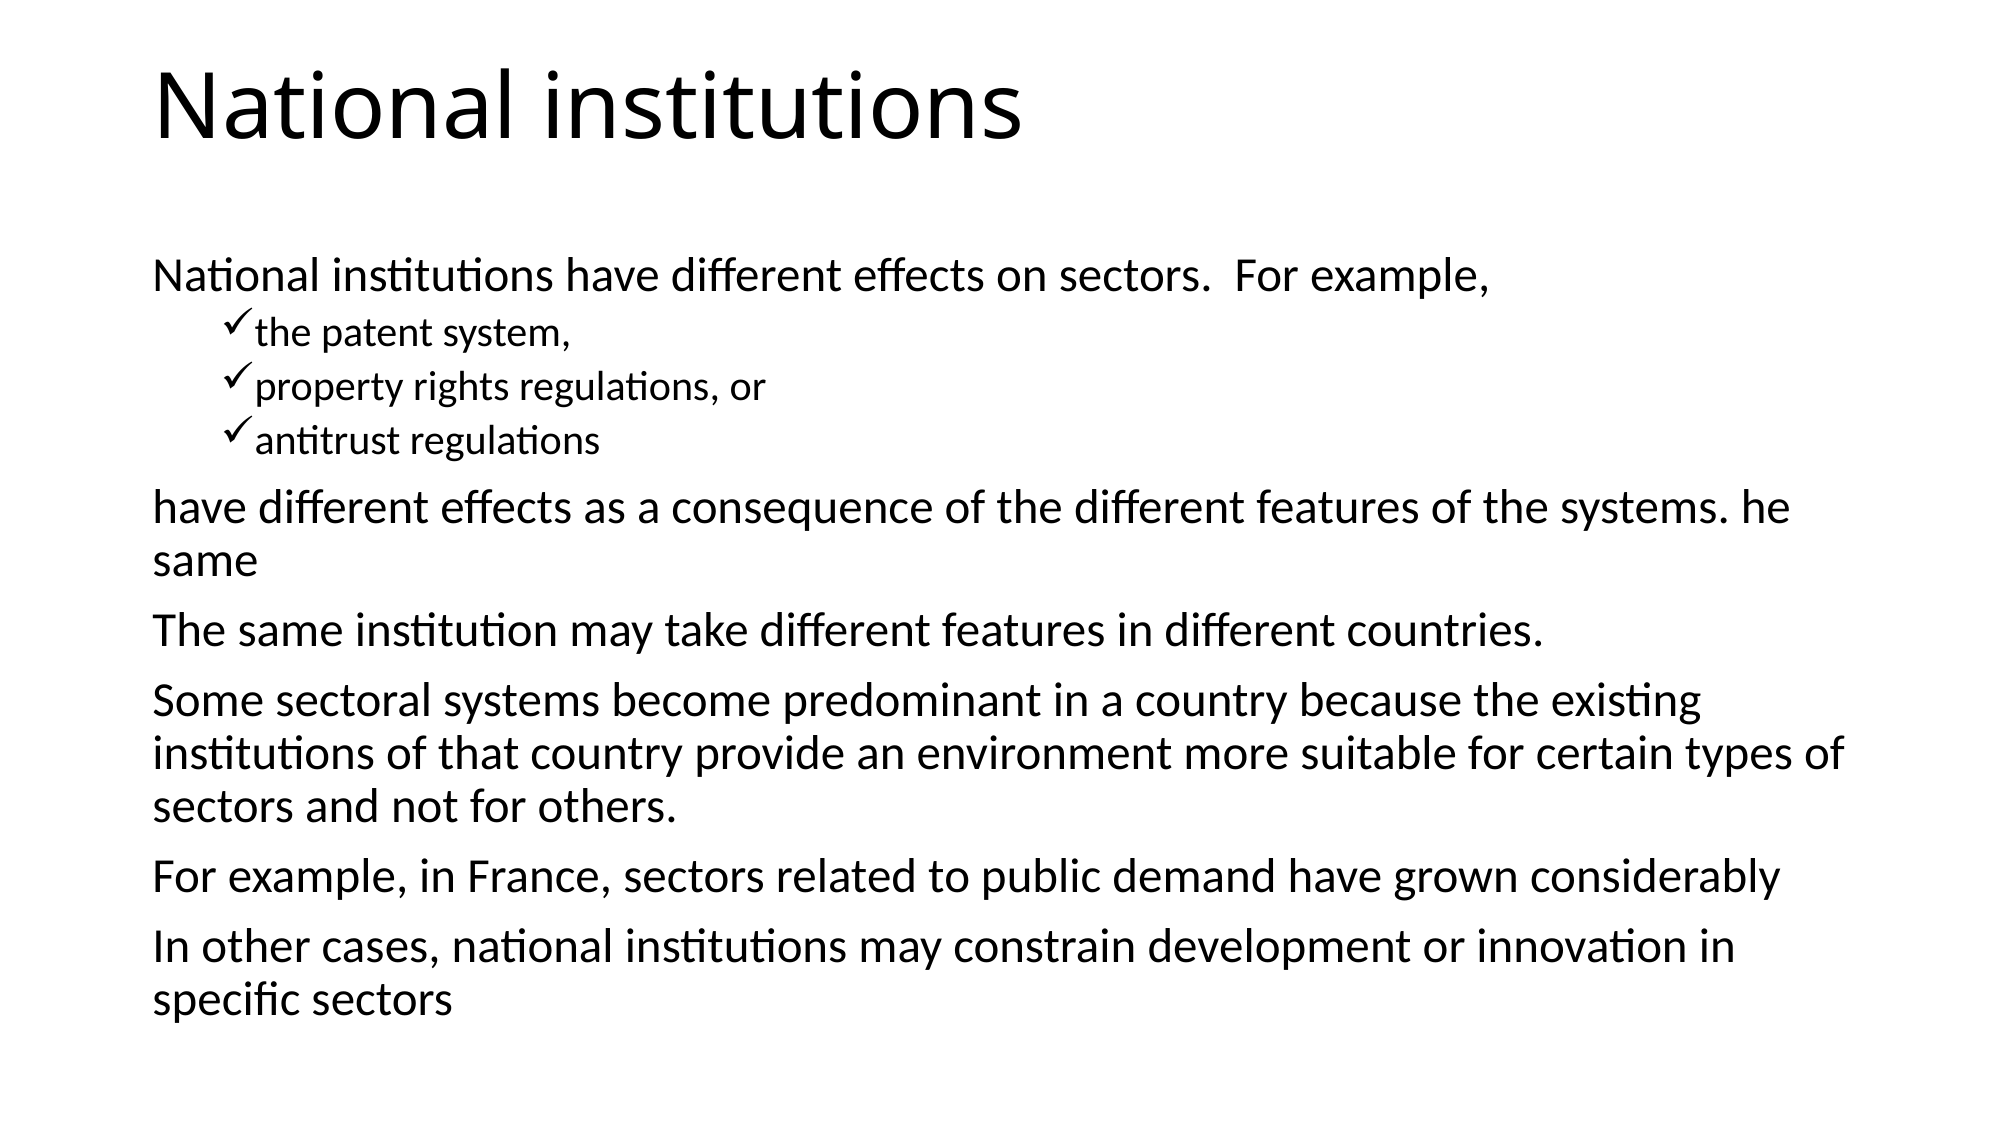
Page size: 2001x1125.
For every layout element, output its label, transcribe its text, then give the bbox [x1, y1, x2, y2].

title National institutions [137, 0, 1863, 218]
list National institutions have different effects on sectors. For example, the patent system, property rights regulations, or antitrust regulations have different effects as a consequence of the different features of the systems. he same The same institution may take different features in different countries. Some sectoral systems become predominant in a country because the existing institutions of that country provide an environment more suitable for certain types of sectors and not for others. For example, in France, sectors related to public demand have grown considerably In other cases, national institutions may constrain development or innovation in specific sectors [137, 241, 1863, 1125]
